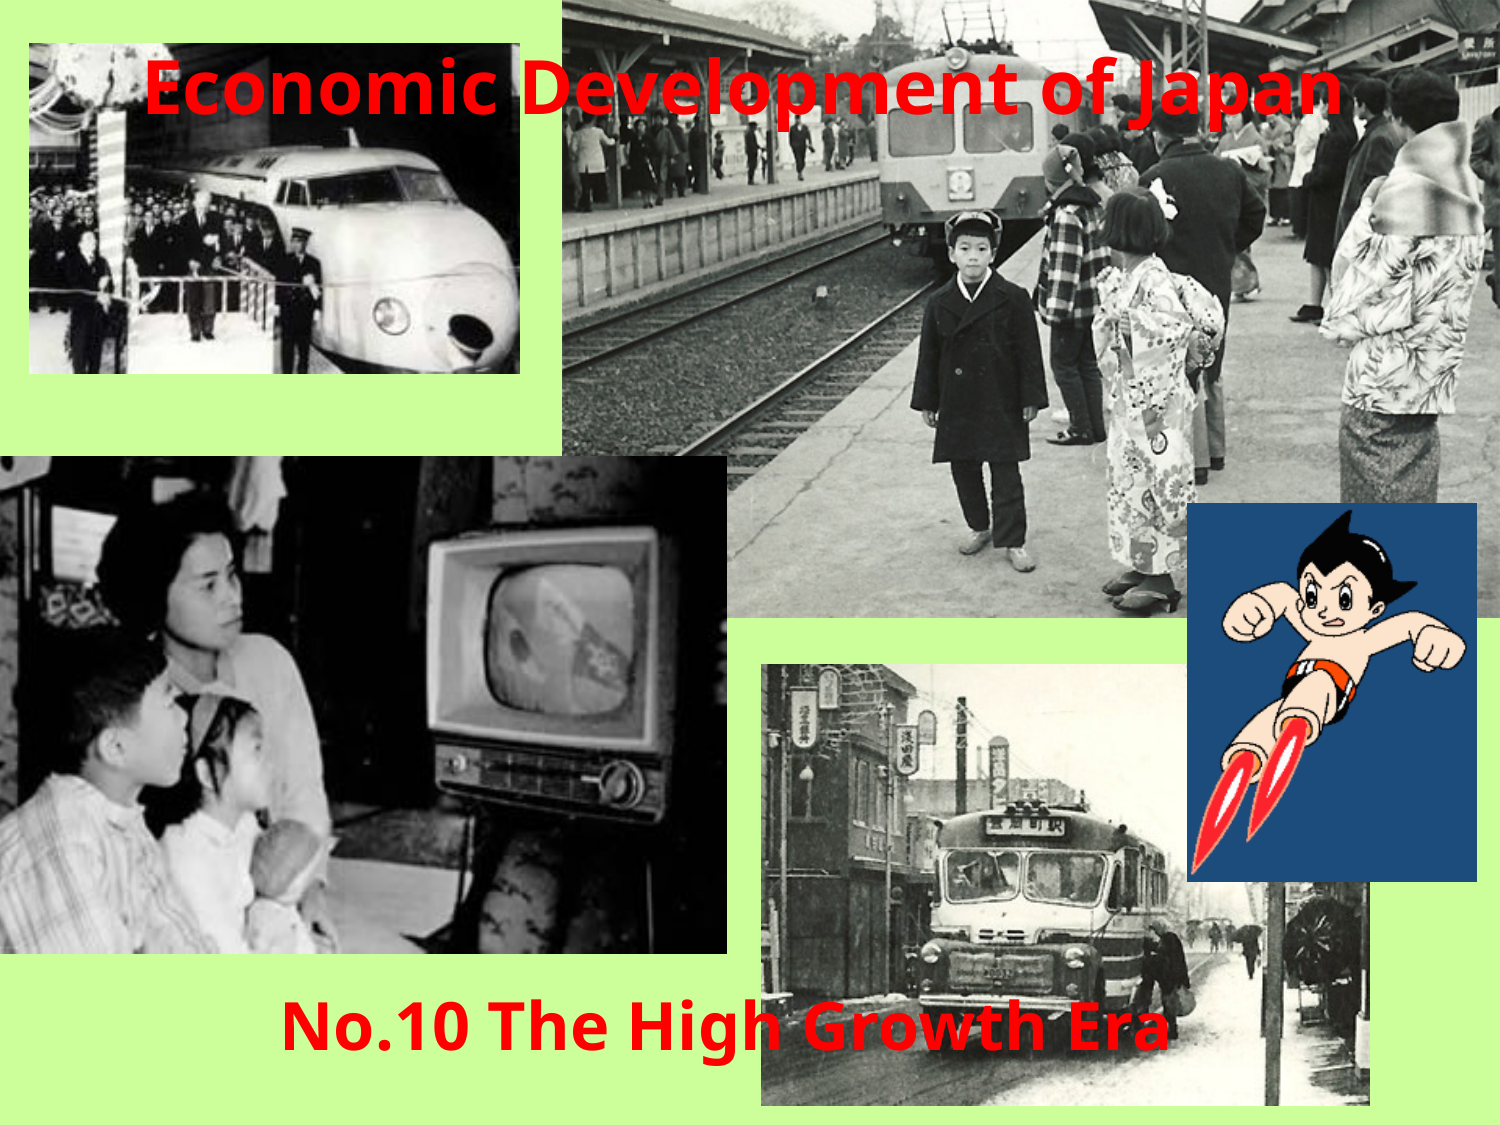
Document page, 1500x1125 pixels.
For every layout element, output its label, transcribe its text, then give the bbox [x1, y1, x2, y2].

text_box No.10 The High Growth Era [112, 976, 761, 1072]
picture [29, 43, 520, 374]
title Economic Development of Japan [17, 31, 562, 138]
picture [0, 0, 1500, 1106]
